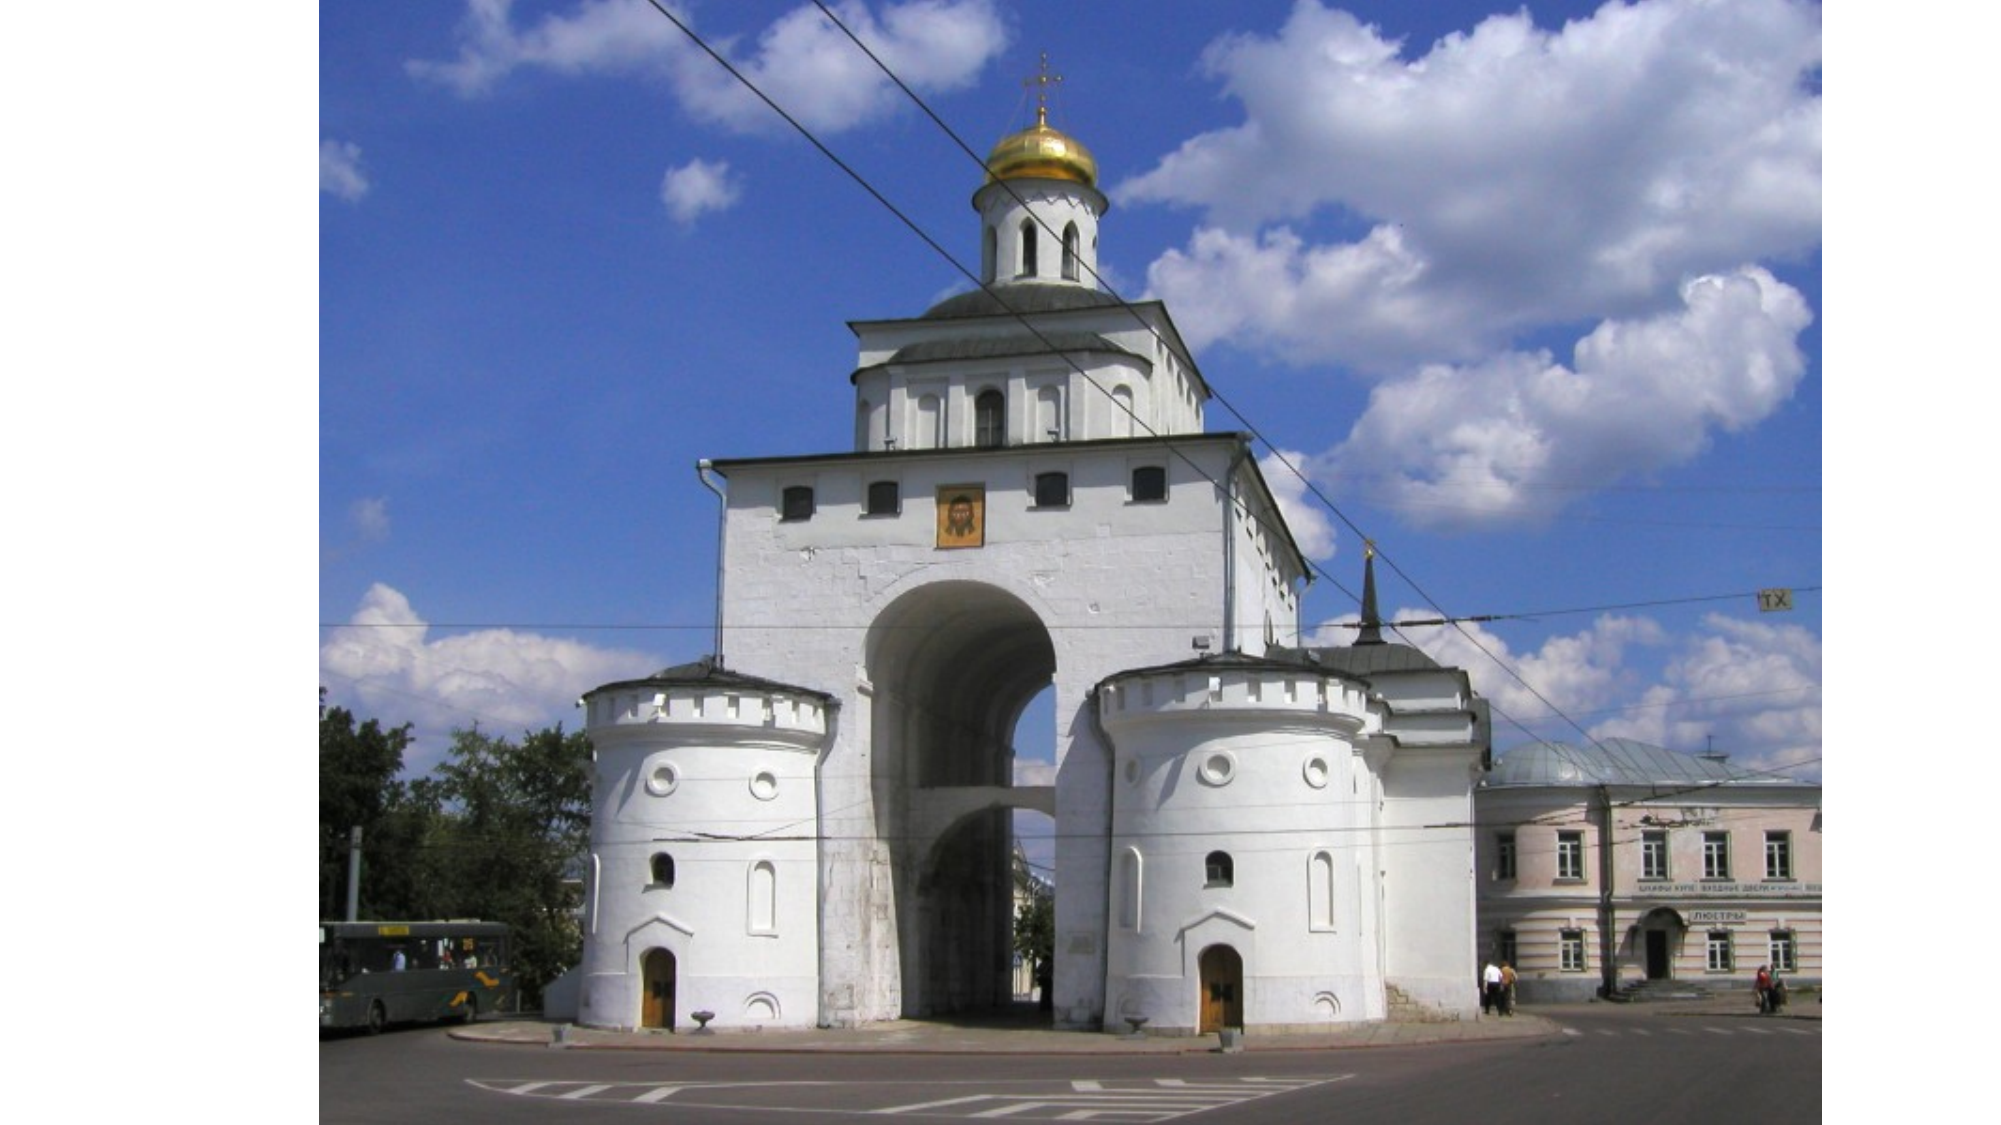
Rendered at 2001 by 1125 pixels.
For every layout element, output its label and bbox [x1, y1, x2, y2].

picture [319, 0, 1822, 1125]
